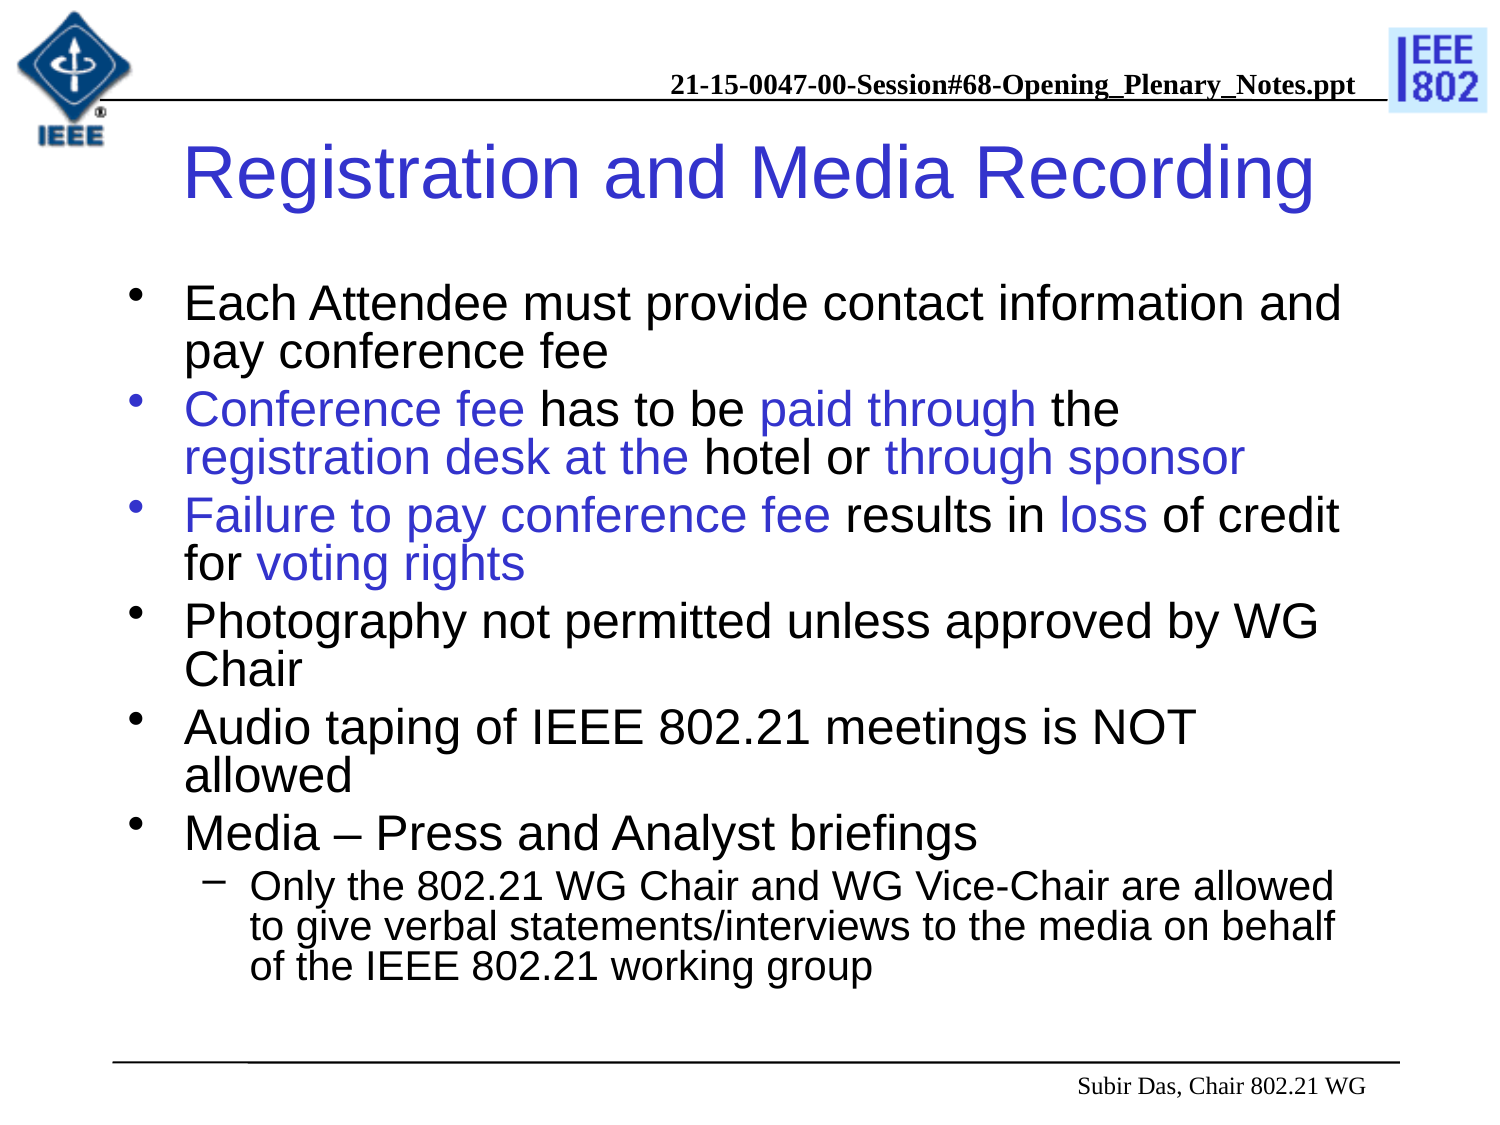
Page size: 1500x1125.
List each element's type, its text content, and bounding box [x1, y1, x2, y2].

picture [12, 9, 137, 150]
list Each Attendee must provide contact information and pay conference fee Conference fee has to be paid through the registration desk at the hotel or through sponsor Failure to pay conference fee results in loss of credit for voting rights Photography not permitted unless approved by WG Chair Audio taping of IEEE 802.21 meetings is NOT allowed Media – Press and Analyst briefings Only the 802.21 WG Chair and WG Vice-Chair are allowed to give verbal statements/interviews to the media on behalf of the IEEE 802.21 working group [112, 274, 1388, 1026]
title Registration and Media Recording [112, 112, 1388, 226]
picture [1374, 9, 1499, 138]
text_box Subir Das, Chair 802.21 WG [1050, 1062, 1412, 1106]
